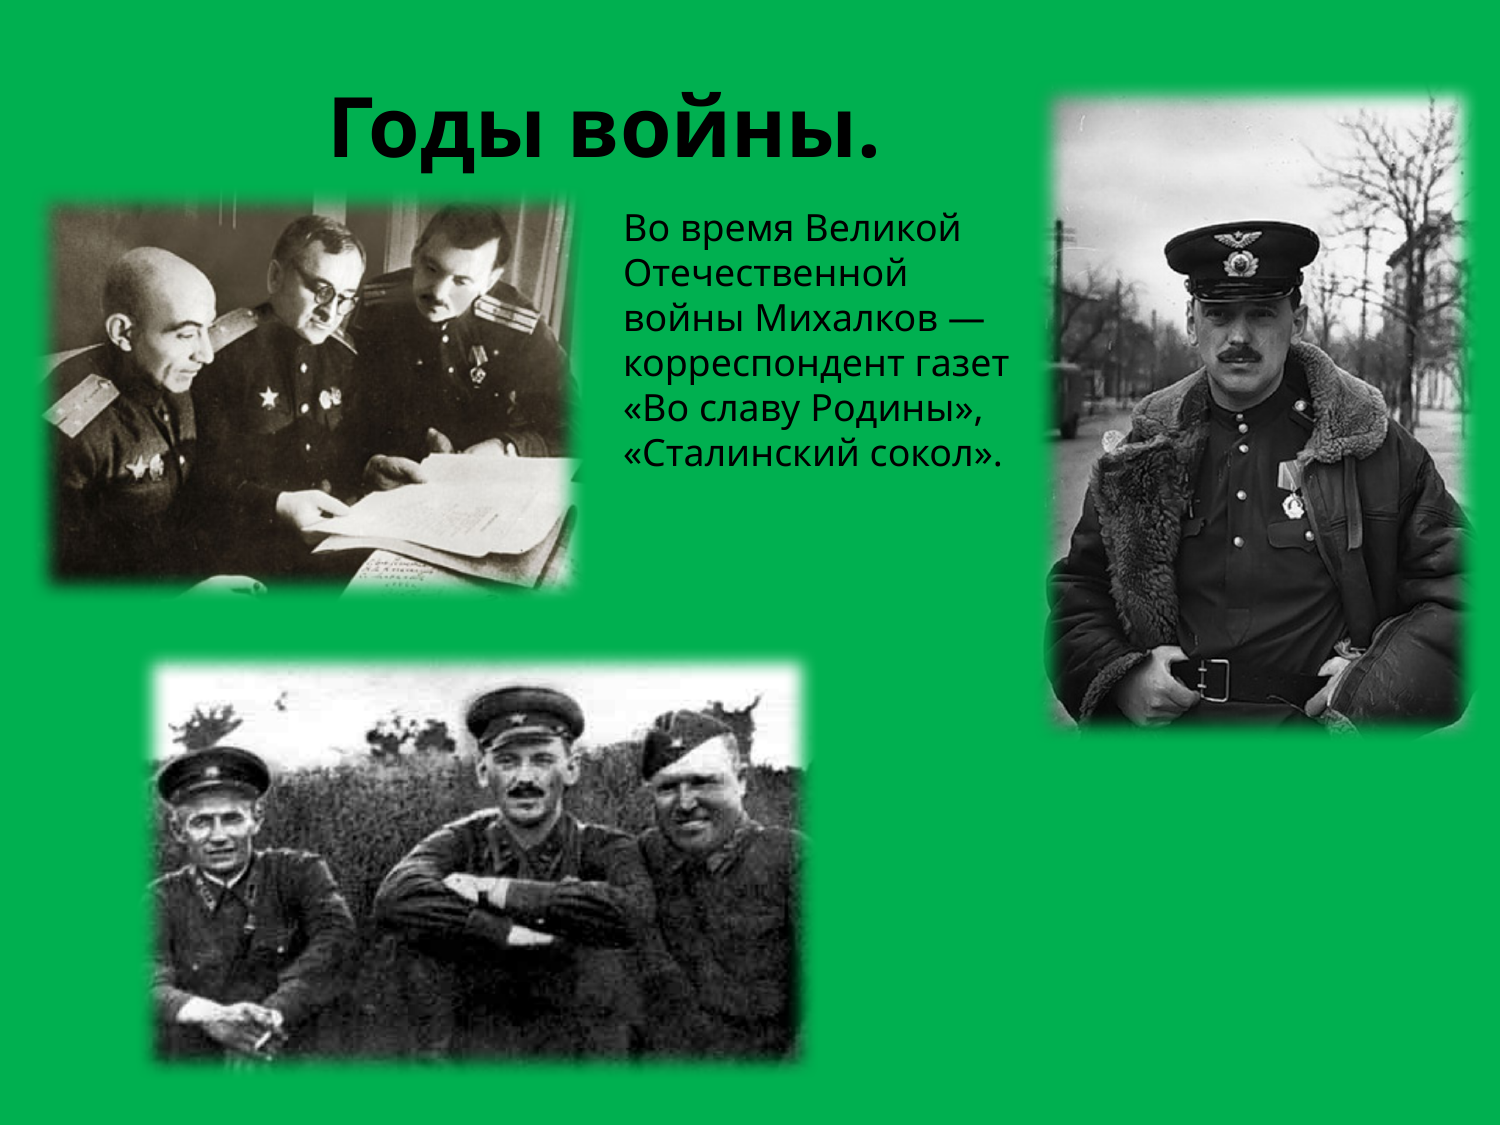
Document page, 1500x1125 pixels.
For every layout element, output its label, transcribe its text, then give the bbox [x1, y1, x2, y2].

picture [1033, 77, 1482, 746]
text_box Годы войны. [312, 66, 1187, 182]
picture [29, 184, 588, 604]
picture [135, 644, 819, 1081]
text_box Во время Великой Отечественной войны Михалков — корреспондент газет «Во славу Родины», «Сталинский сокол». [608, 196, 1028, 481]
